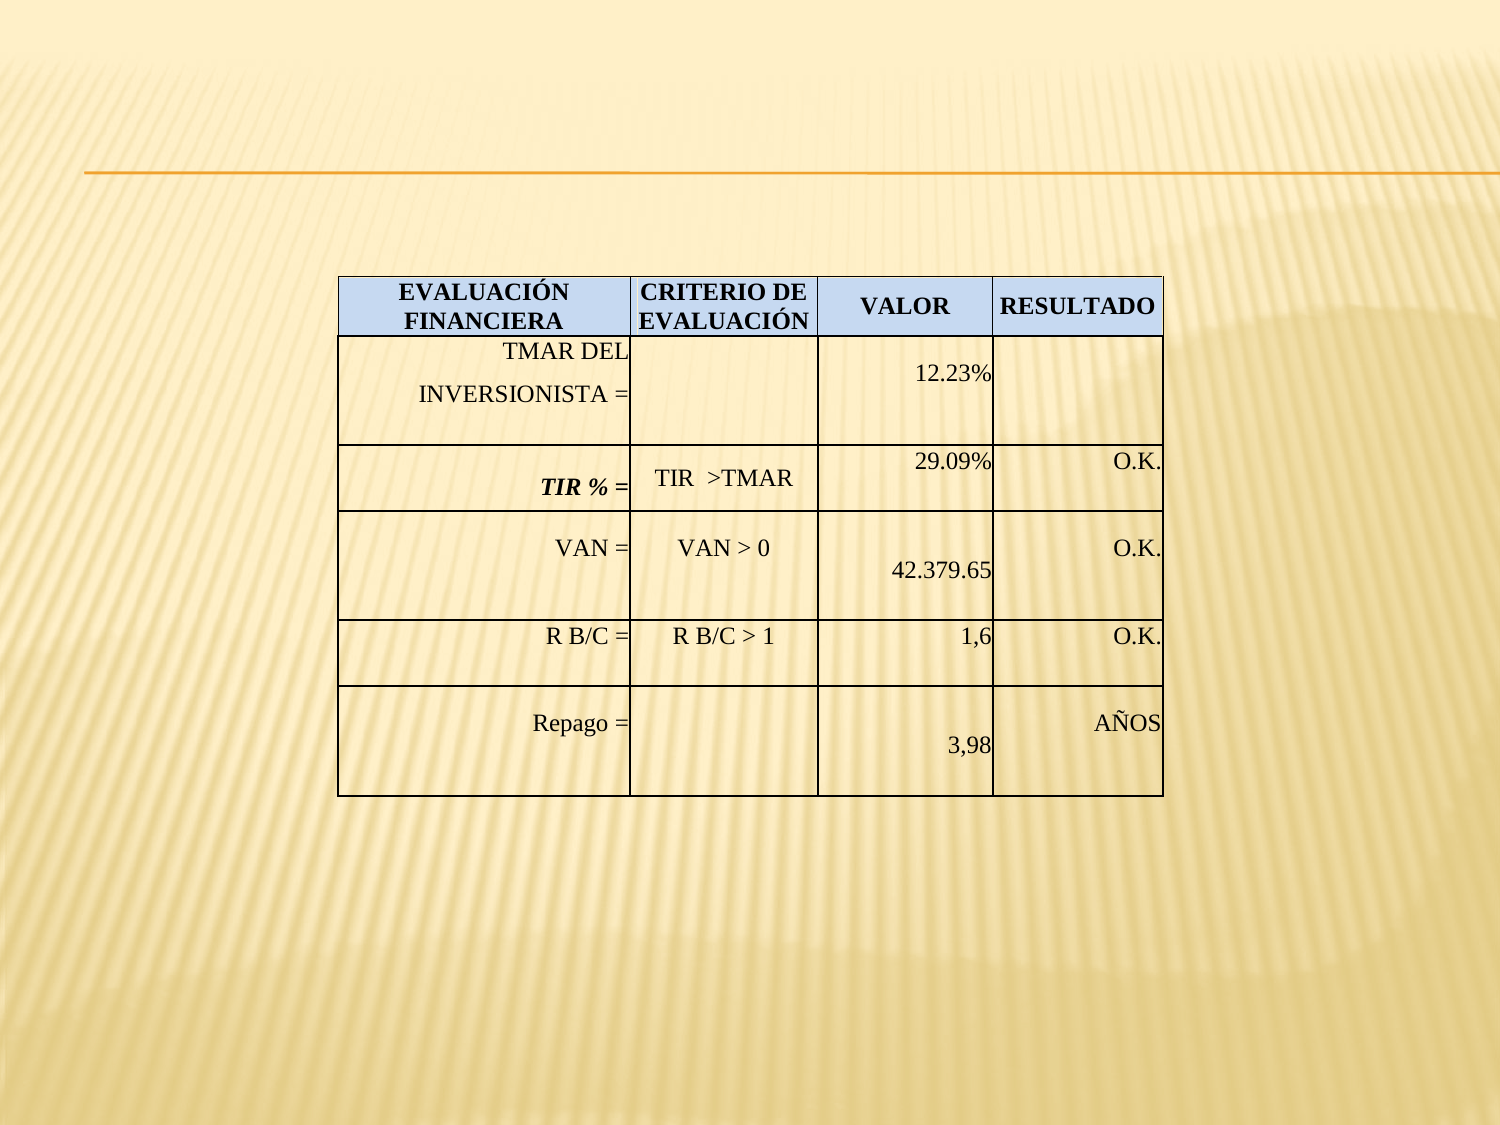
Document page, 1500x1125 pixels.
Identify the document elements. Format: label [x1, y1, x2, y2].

picture [299, 275, 1201, 850]
